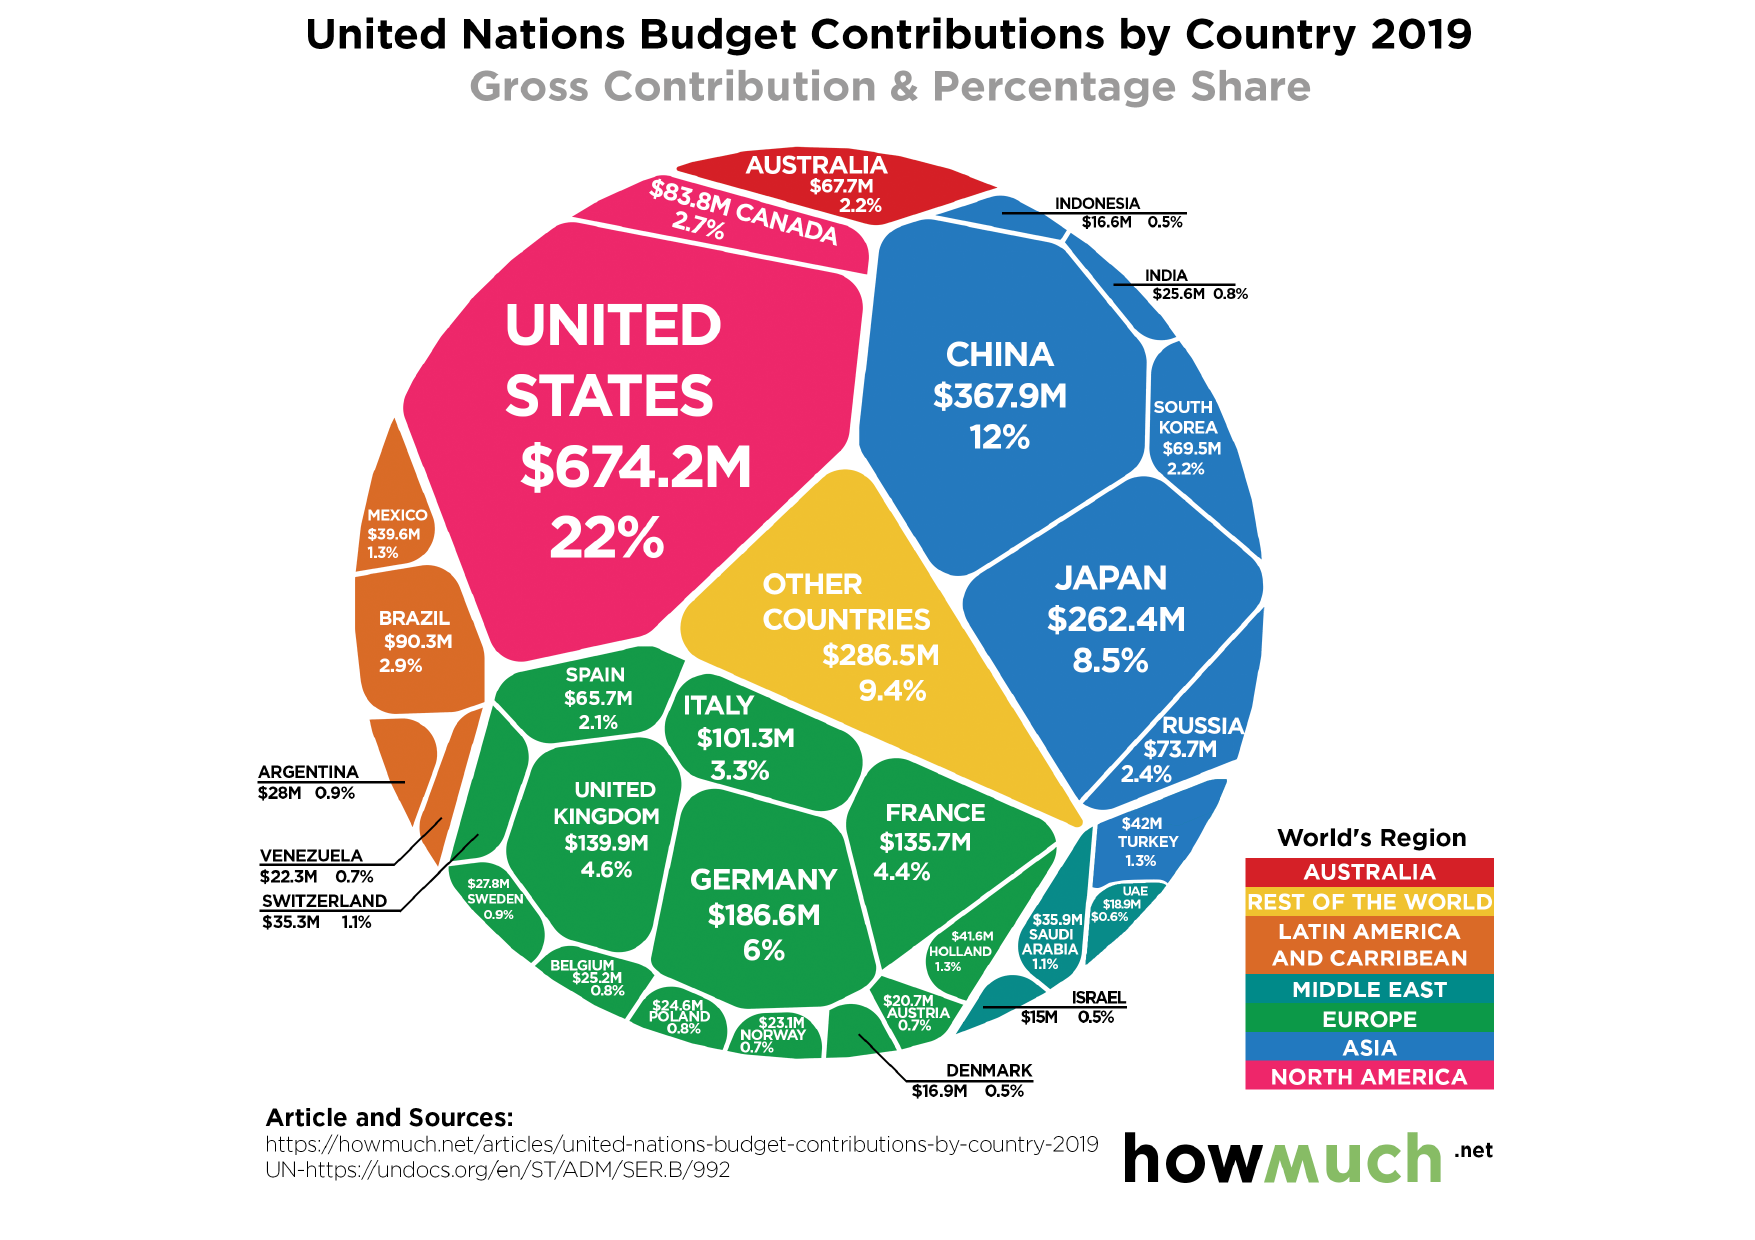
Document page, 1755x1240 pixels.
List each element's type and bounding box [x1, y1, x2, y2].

picture [251, 3, 1528, 1197]
